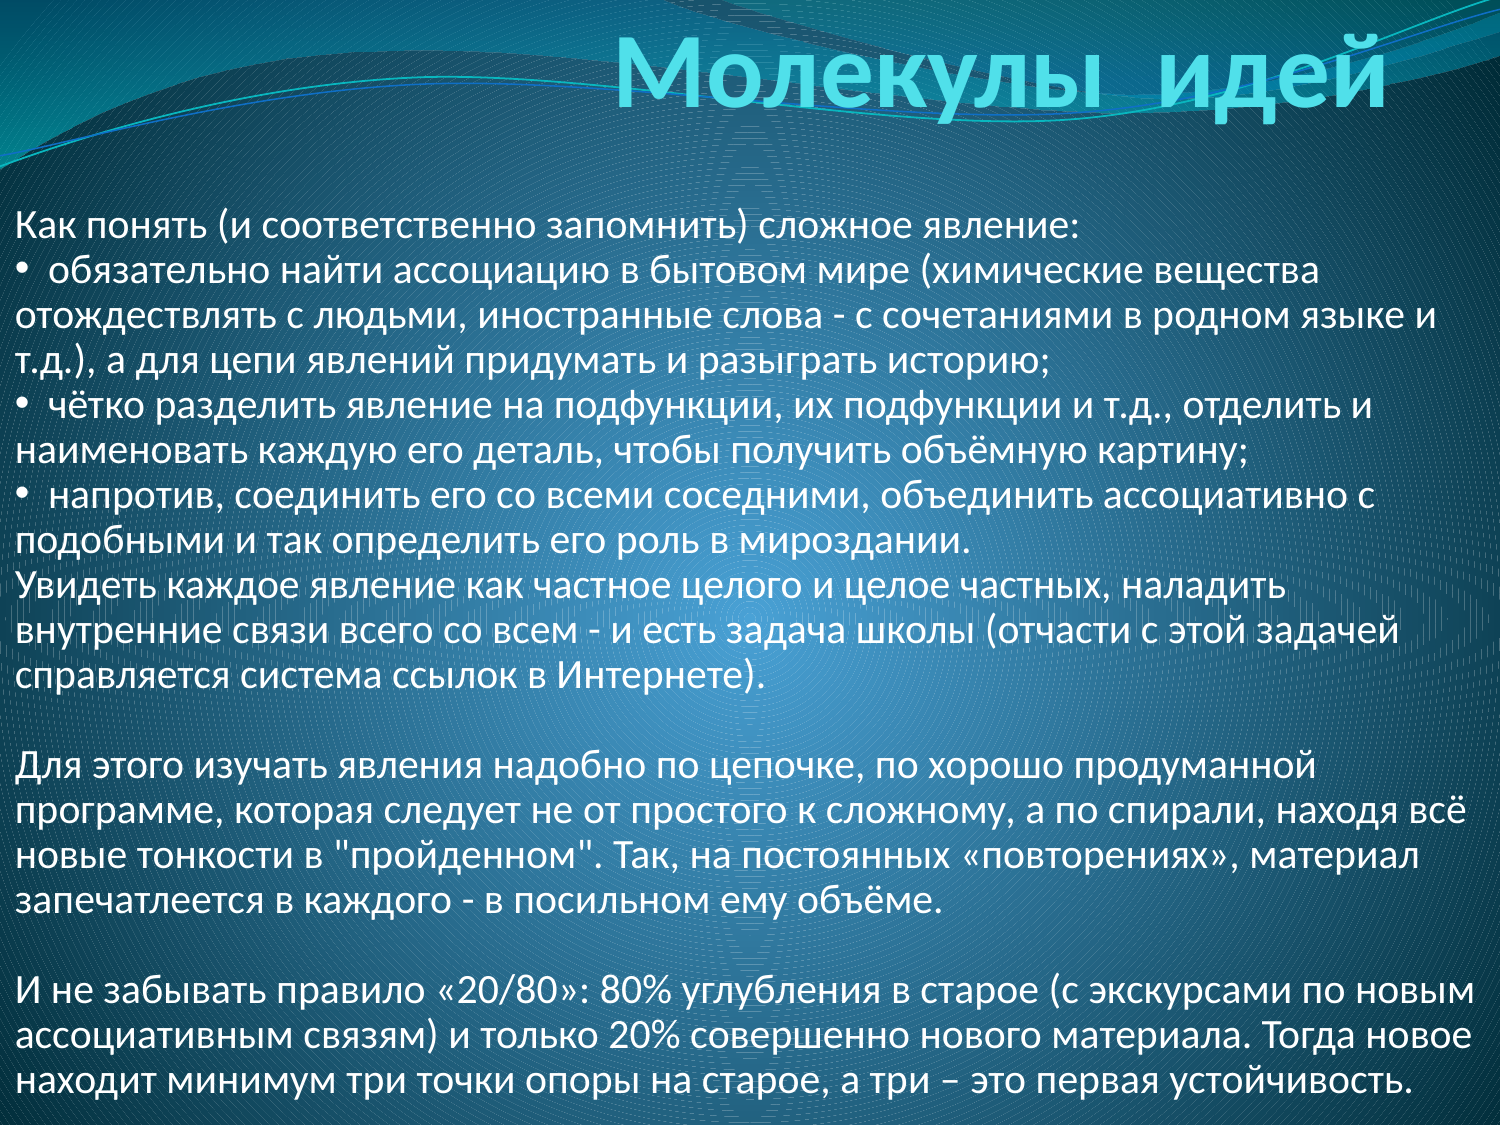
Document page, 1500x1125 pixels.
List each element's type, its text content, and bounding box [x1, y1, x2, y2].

title Молекулы идей [105, 0, 1394, 129]
text_box Как понять (и соответственно запомнить) сложное явление: обязательно найти ассоциацию в бытовом мире (химические вещества отождествлять с людьми, иностранные слова - с сочетаниями в родном языке и т.д.), а для цепи явлений придумать и разыграть историю; чётко разделить явление на подфункции, их подфункции и т.д., отделить и наименовать каждую его деталь, чтобы получить объёмную картину; напротив, соединить его со всеми соседними, объединить ассоциативно с подобными и так определить его роль в мироздании. Увидеть каждое явление как частное целого и целое частных, наладить внутренние связи всего со всем - и есть задача школы (отчасти с этой задачей справляется система ссылок в Интернете). Для этого изучать явления надобно по цепочке, по хорошо продуманной программе, которая следует не от простого к сложному, а по спирали, находя всё новые тонкости в "пройденном". Так, на постоянных «повторениях», материал запечатлеется в каждого - в посильном ему объёме. И не забывать правило «20/80»: 80% углубления в старое (с экскурсами по новым ассоциативным связям) и только 20% совершенно нового материала. Тогда новое находит минимум три точки опоры на старое, а три – это первая устойчивость. [0, 194, 1500, 1125]
